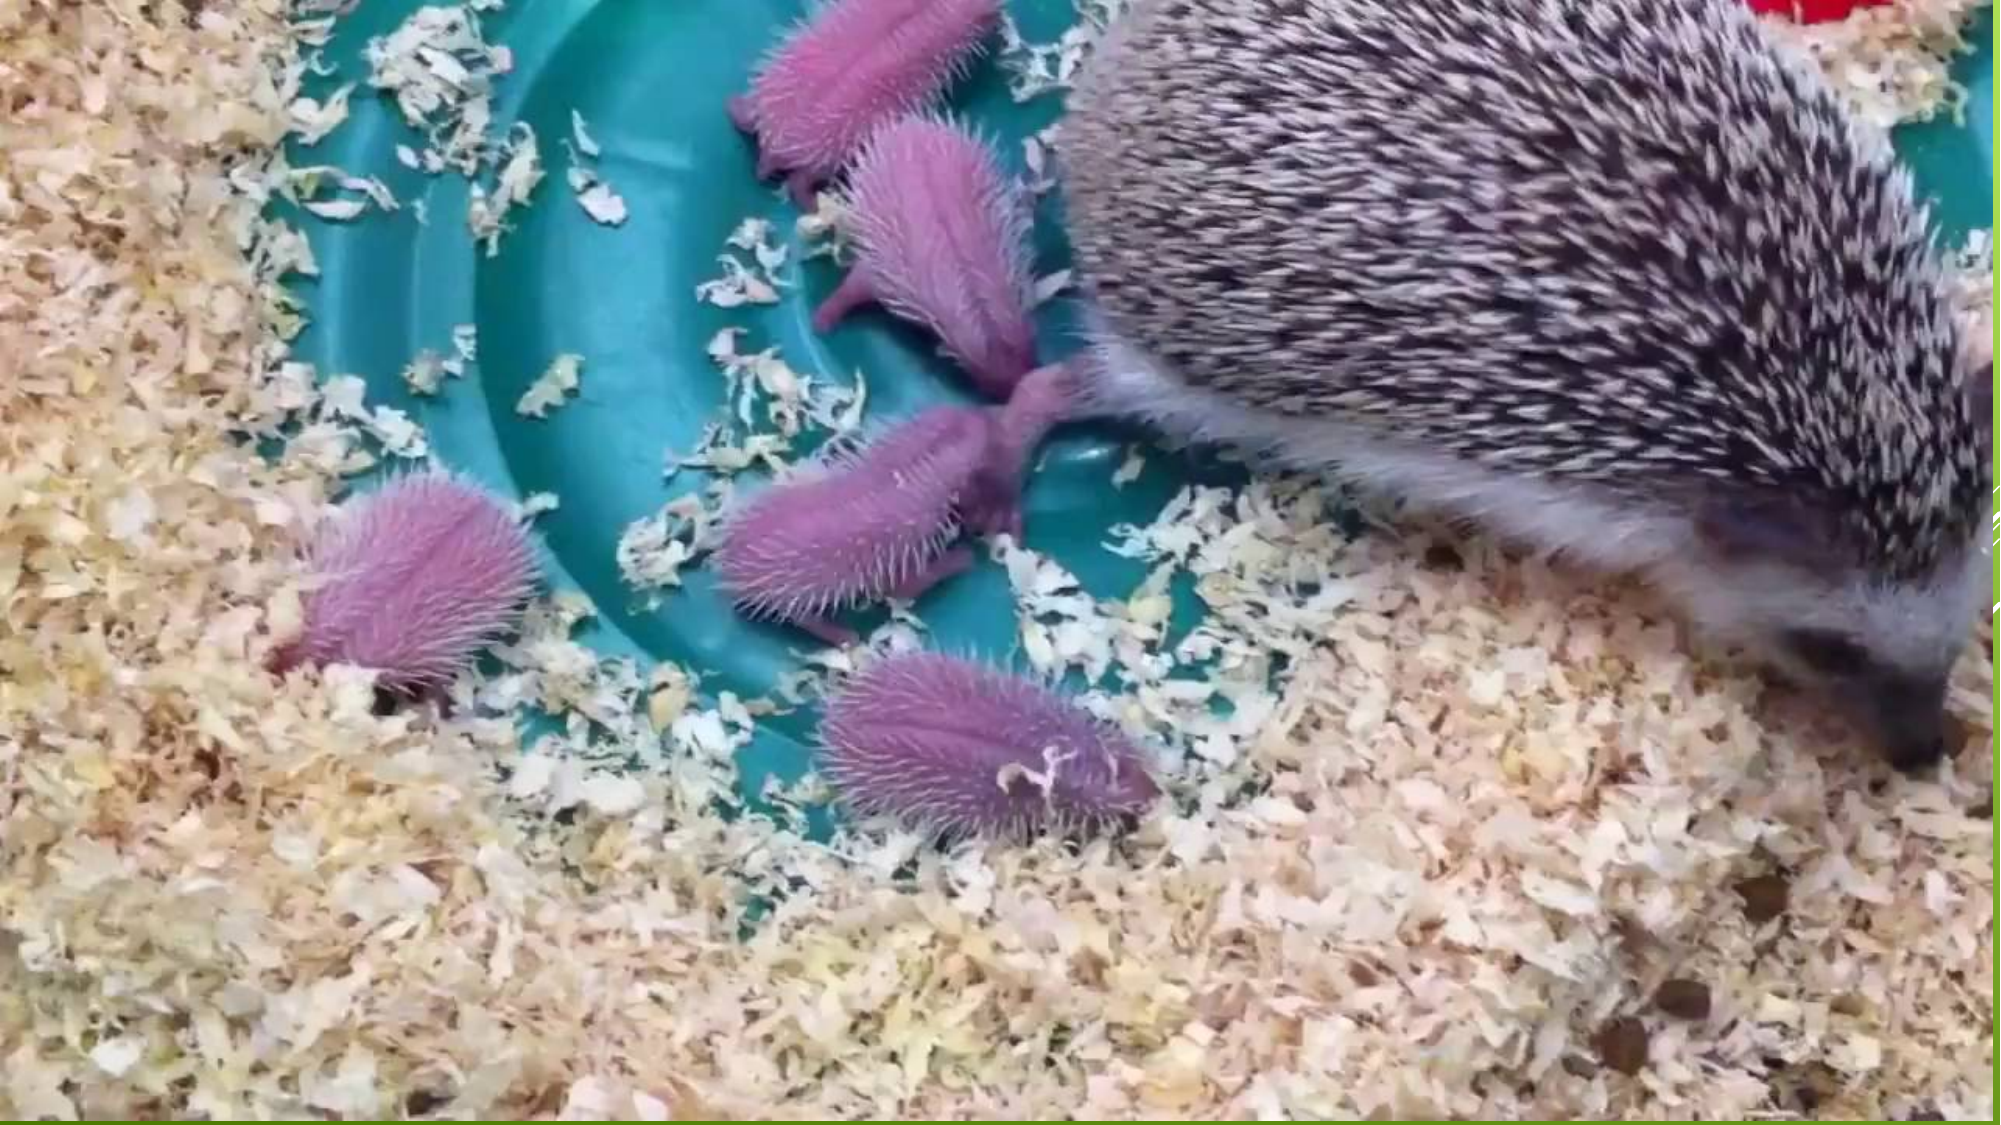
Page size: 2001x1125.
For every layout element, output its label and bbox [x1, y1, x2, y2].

list [0, 0, 1993, 1121]
